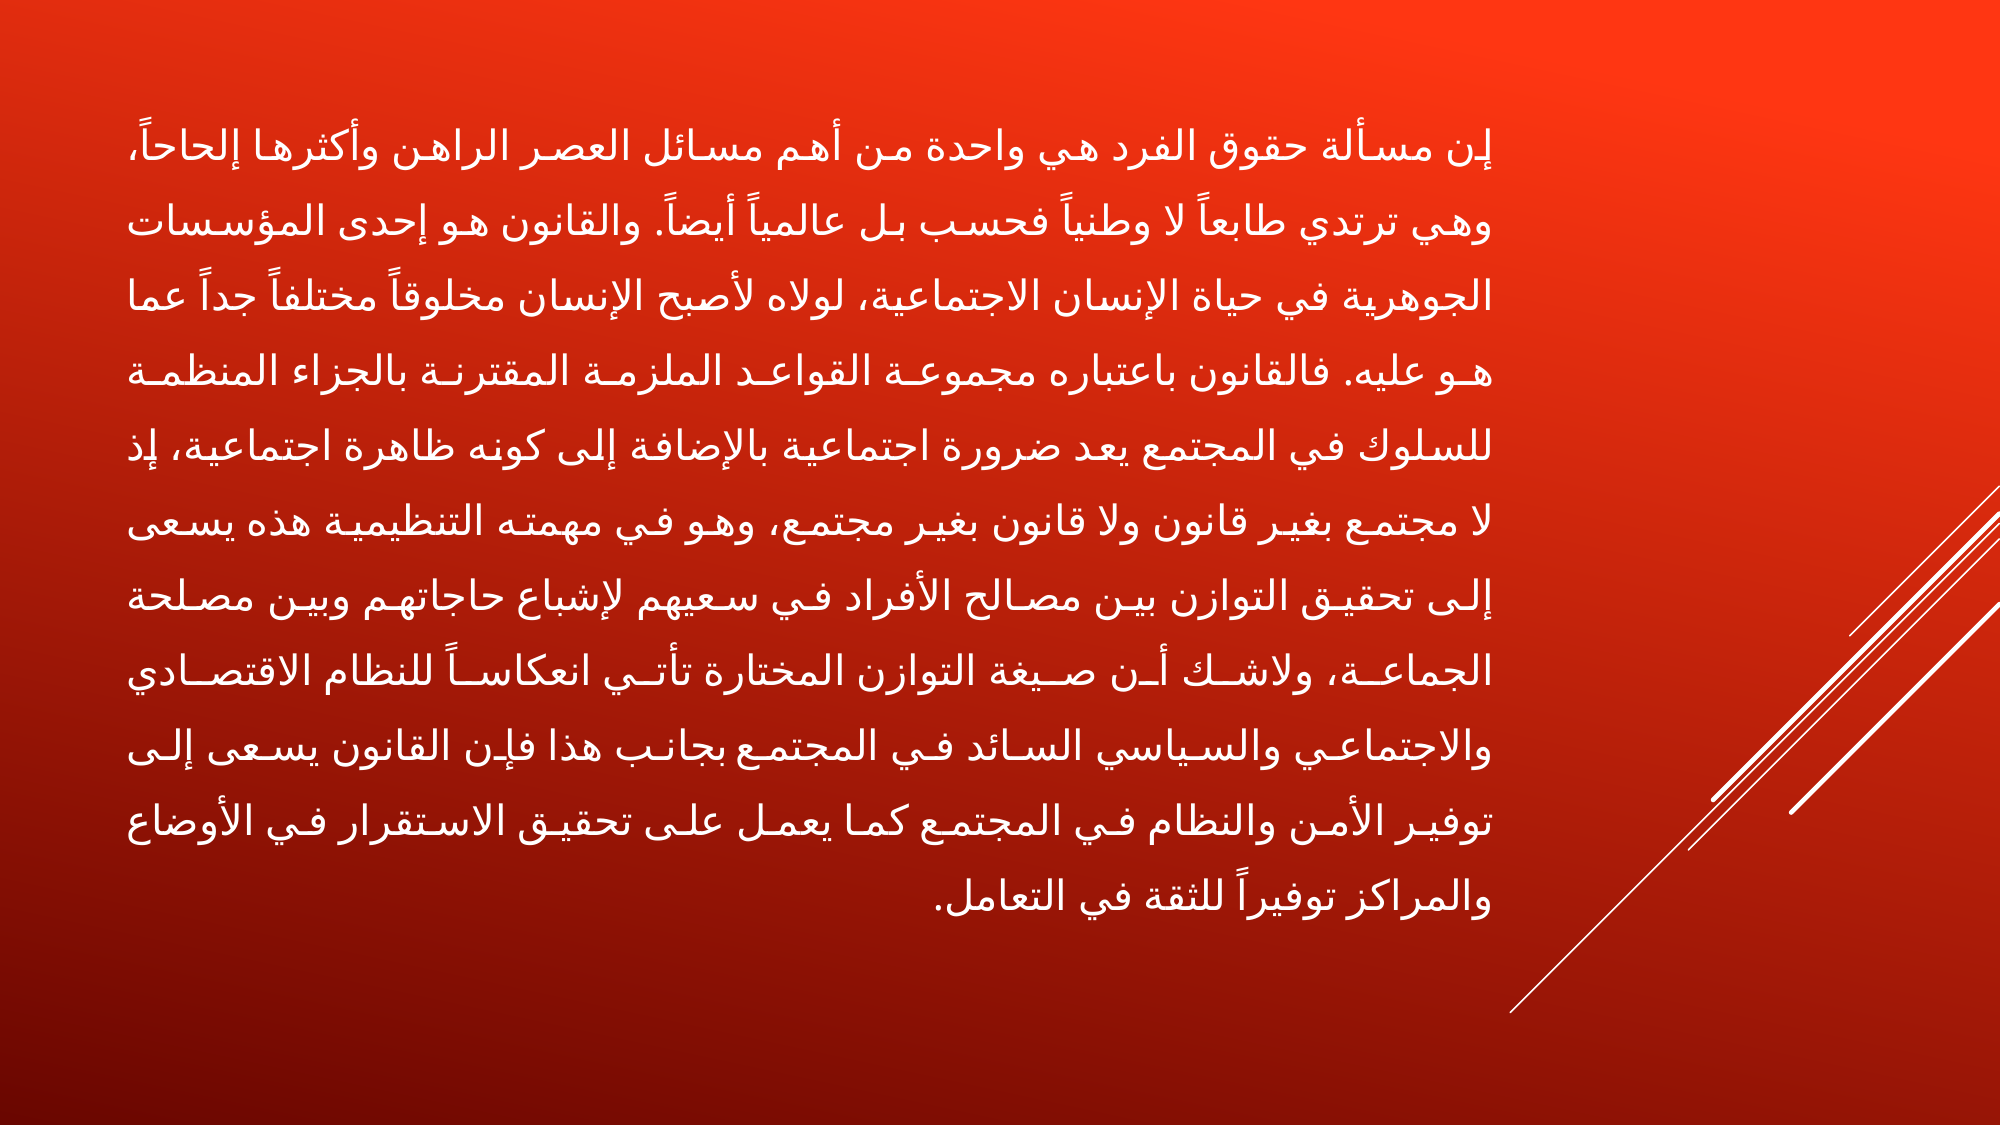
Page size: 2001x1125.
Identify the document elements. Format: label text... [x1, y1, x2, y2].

list إن مسألة حقوق الفرد هي واحدة من أهم مسائل العصر الراهن وأكثرها إلحاحاً، وهي ترتدي طابعاً لا وطنياً فحسب بل عالمياً أيضاً. والقانون هو إحدى المؤسسات الجوهرية في حياة الإنسان الاجتماعية، لولاه لأصبح الإنسان مخلوقاً مختلفاً جداً عما هو عليه. فالقانون باعتباره مجموعة القواعد الملزمة المقترنة بالجزاء المنظمة للسلوك في المجتمع يعد ضرورة اجتماعية بالإضافة إلى كونه ظاهرة اجتماعية، إذ لا مجتمع بغير قانون ولا قانون بغير مجتمع، وهو في مهمته التنظيمية هذه يسعى إلى تحقيق التوازن بين مصالح الأفراد في سعيهم لإشباع حاجاتهم وبين مصلحة الجماعة، ولاشك أن صيغة التوازن المختارة تأتي انعكاساً للنظام الاقتصادي والاجتماعي والسياسي السائد في المجتمع بجانب هذا فإن القانون يسعى إلى توفير الأمن والنظام في المجتمع كما يعمل على تحقيق الاستقرار في الأوضاع والمراكز توفيراً للثقة في التعامل. [111, 61, 1556, 1053]
